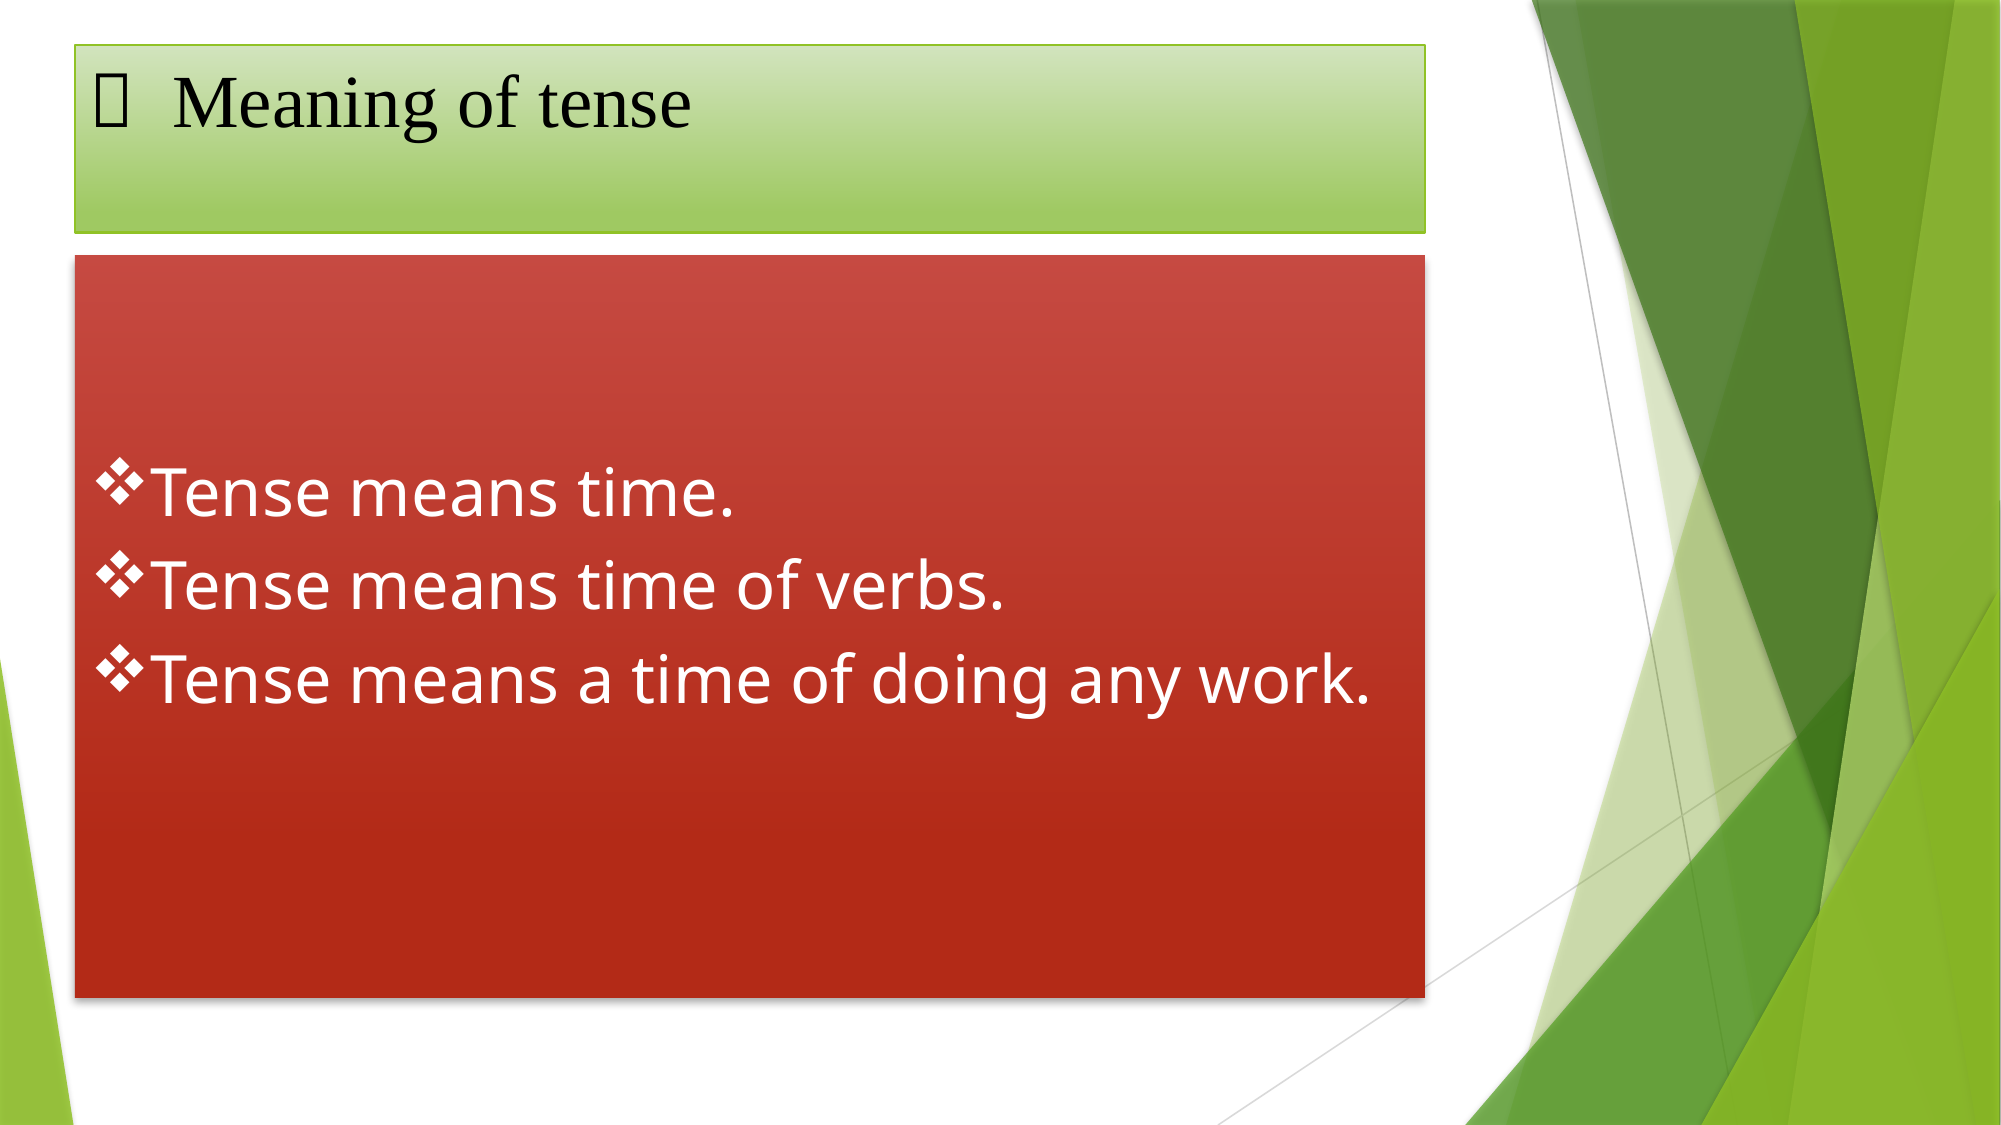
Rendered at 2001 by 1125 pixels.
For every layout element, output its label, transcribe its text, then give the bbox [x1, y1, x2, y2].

text_box Tense means time. Tense means time of verbs. Tense means a time of doing any work. [74, 255, 1425, 998]
text_box  Meaning of tense [74, 44, 1426, 234]
